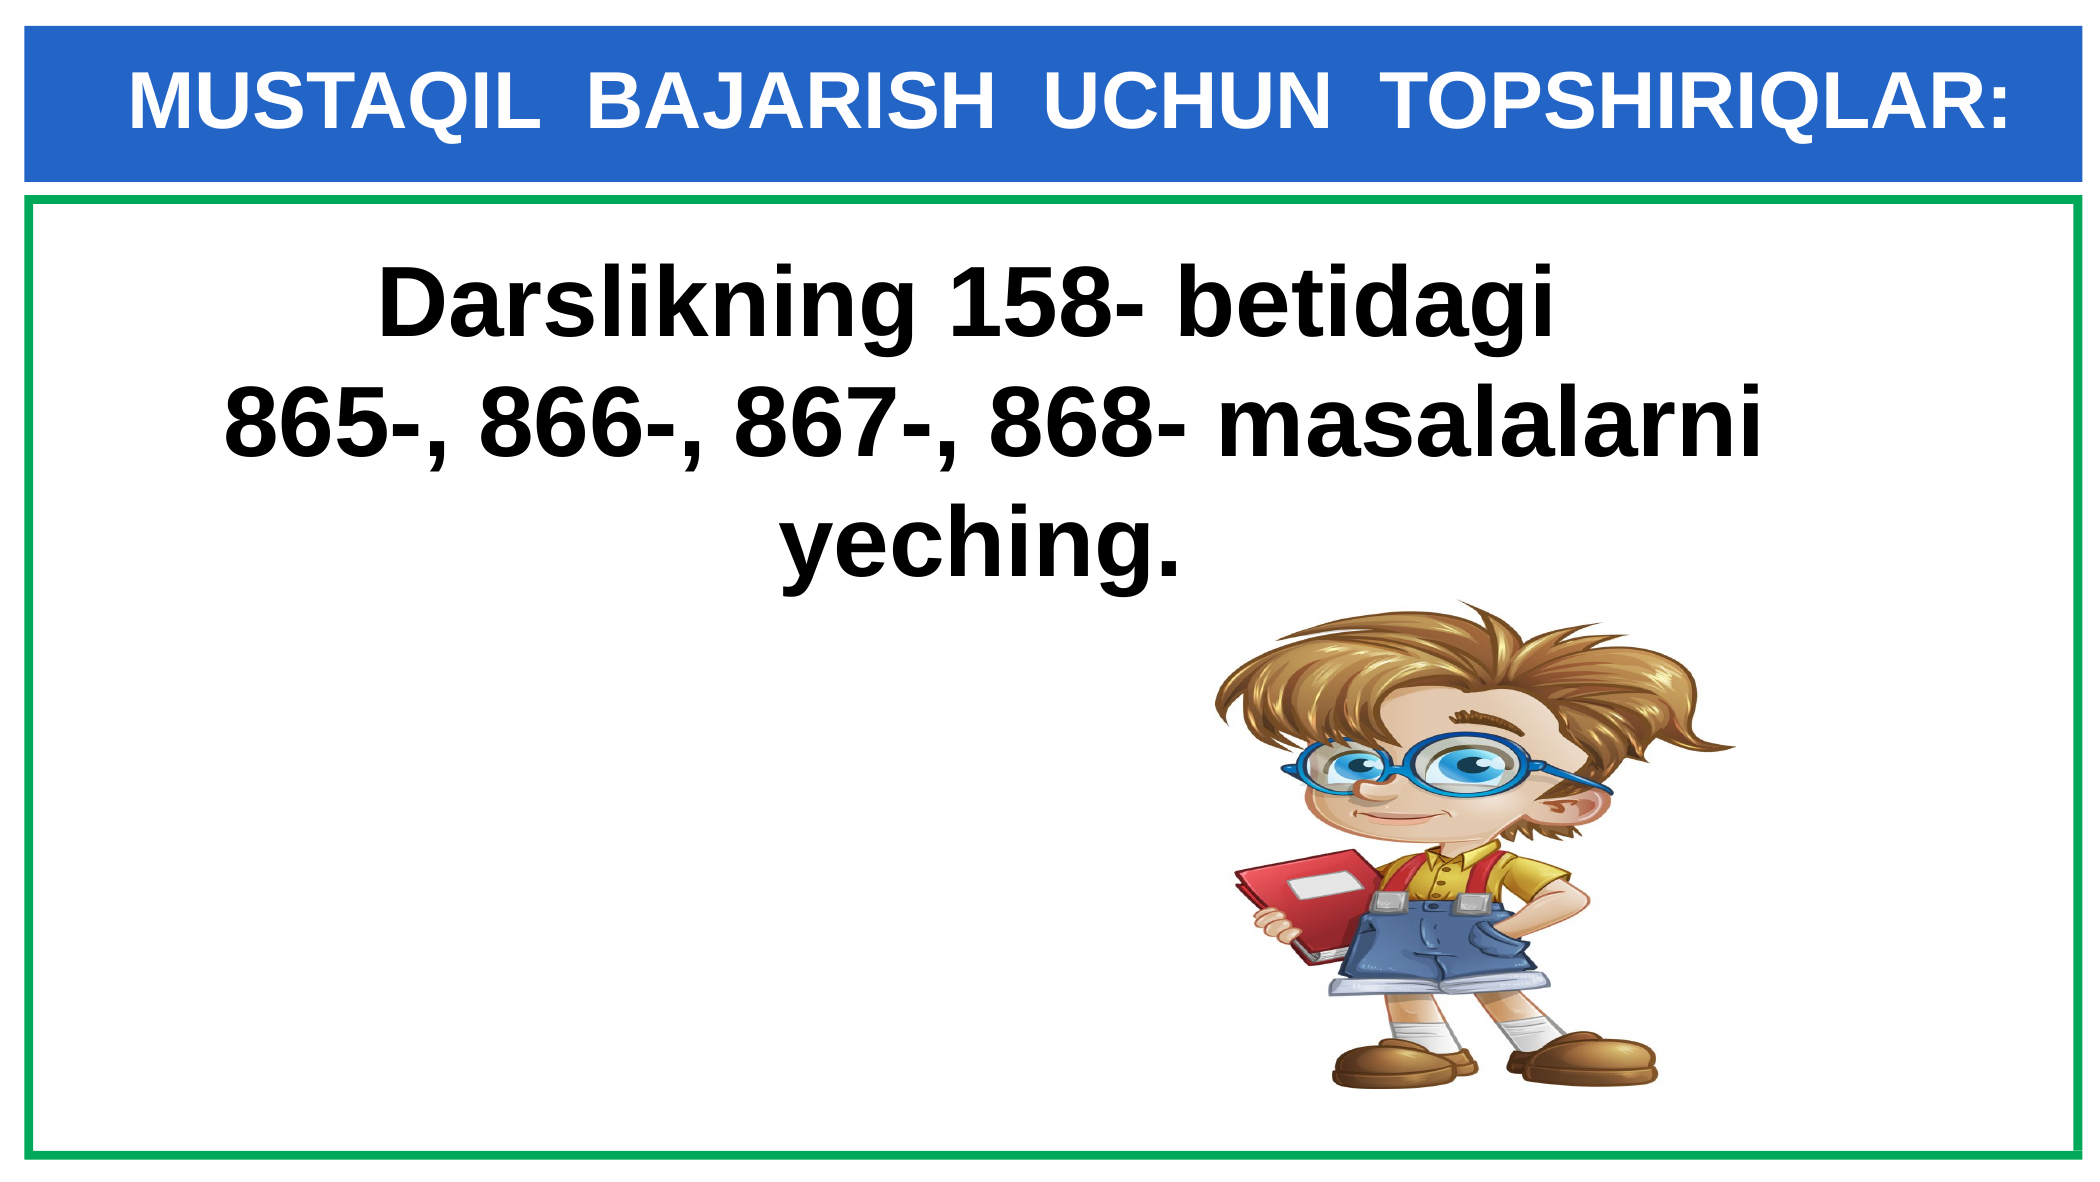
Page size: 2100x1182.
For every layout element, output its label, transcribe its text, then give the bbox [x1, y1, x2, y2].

list MUSTAQIL BAJARISH UCHUN TOPSHIRIQLAR: [45, 47, 2097, 146]
list Darslikning 158- betidagi 865-, 866-, 867-, 868- masalalarni yeching. [116, 236, 1874, 600]
picture [1215, 599, 1736, 1089]
